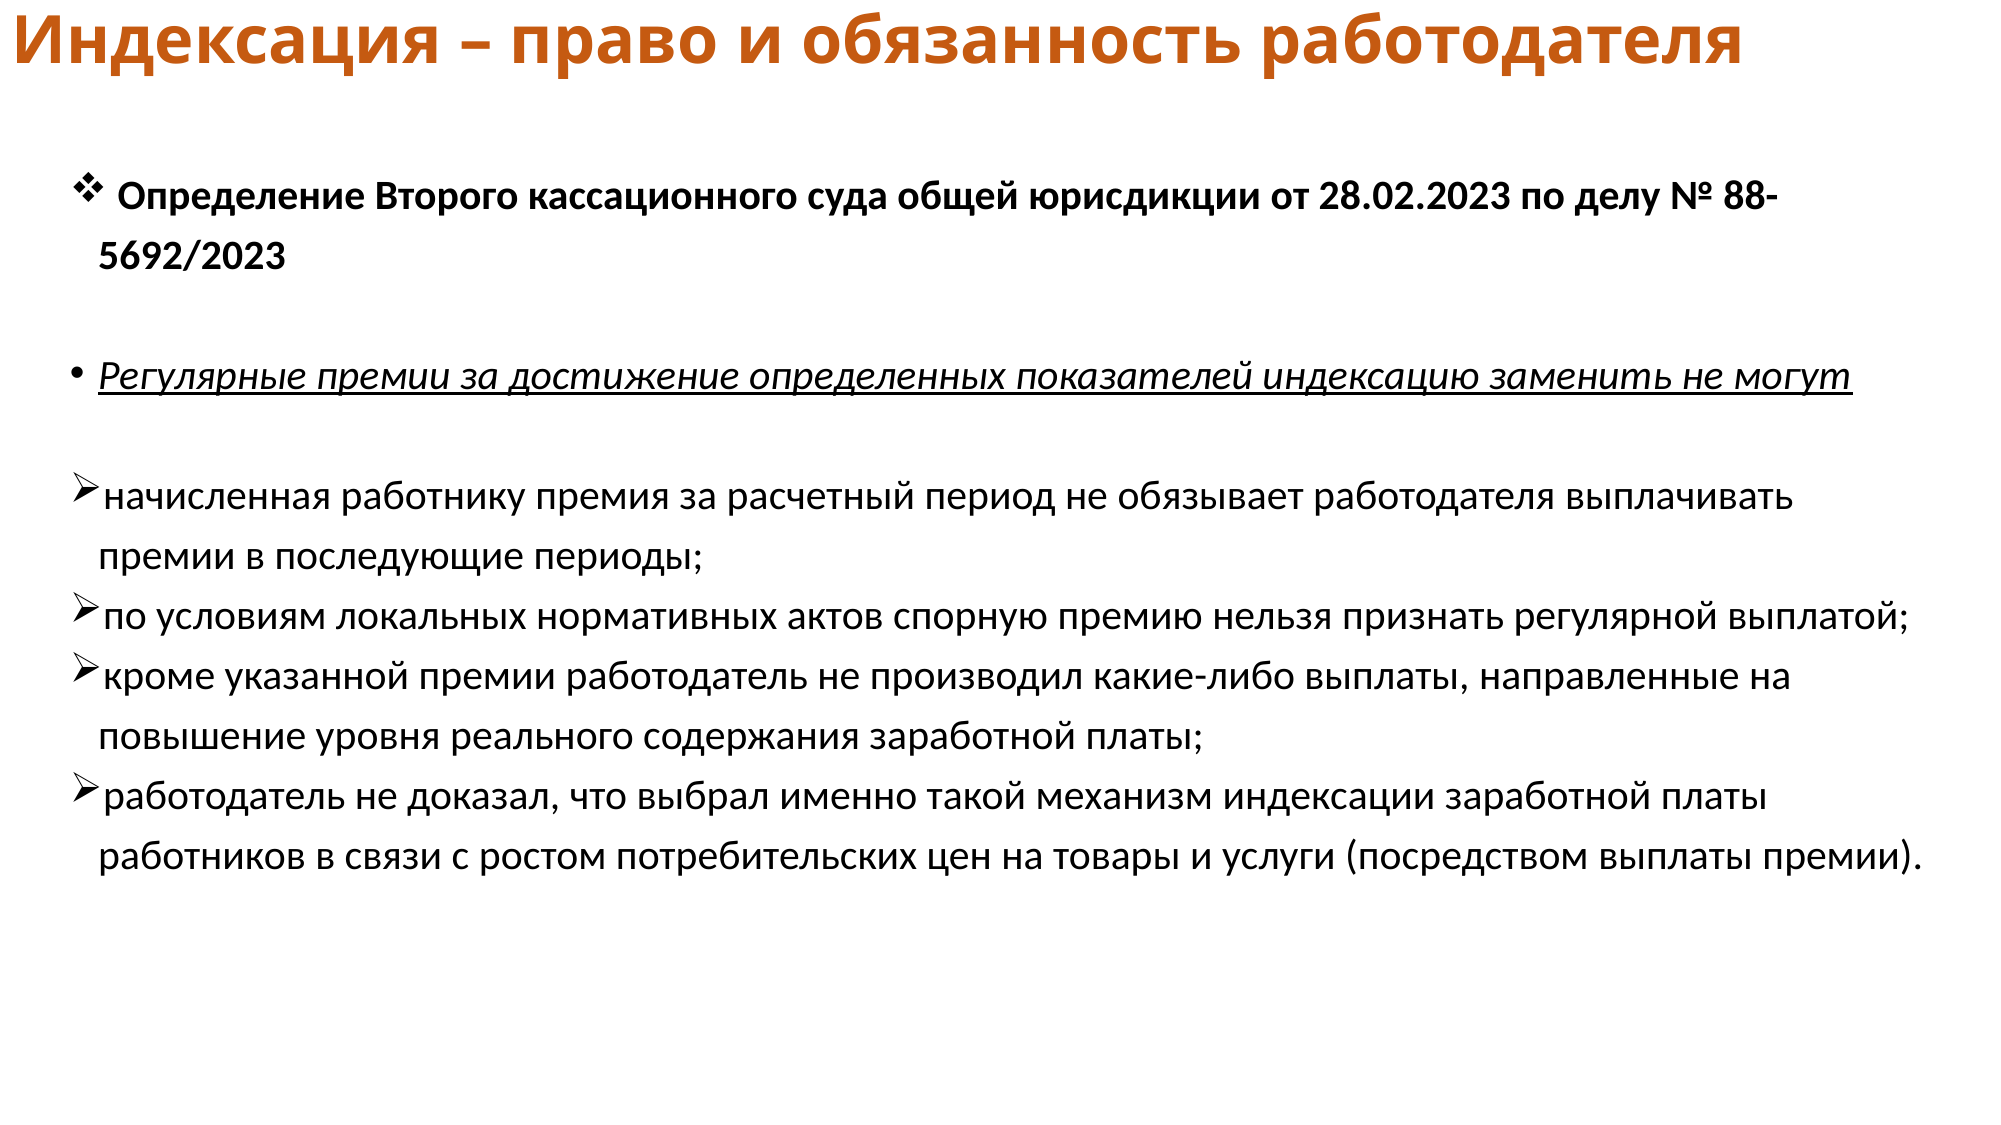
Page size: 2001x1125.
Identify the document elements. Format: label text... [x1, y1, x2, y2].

list Определение Второго кассационного суда общей юрисдикции от 28.02.2023 по делу № 88-5692/2023 Регулярные премии за достижение определенных показателей индексацию заменить не могут начисленная работнику премия за расчетный период не обязывает работодателя выплачивать премии в последующие периоды; по условиям локальных нормативных актов спорную премию нельзя признать регулярной выплатой; кроме указанной премии работодатель не производил какие-либо выплаты, направленные на повышение уровня реального содержания заработной платы; работодатель не доказал, что выбрал именно такой механизм индексации заработной платы работников в связи с ростом потребительских цен на товары и услуги (посредством выплаты премии). [54, 149, 1949, 1065]
title Индексация – право и обязанность работодателя [0, 0, 2000, 82]
